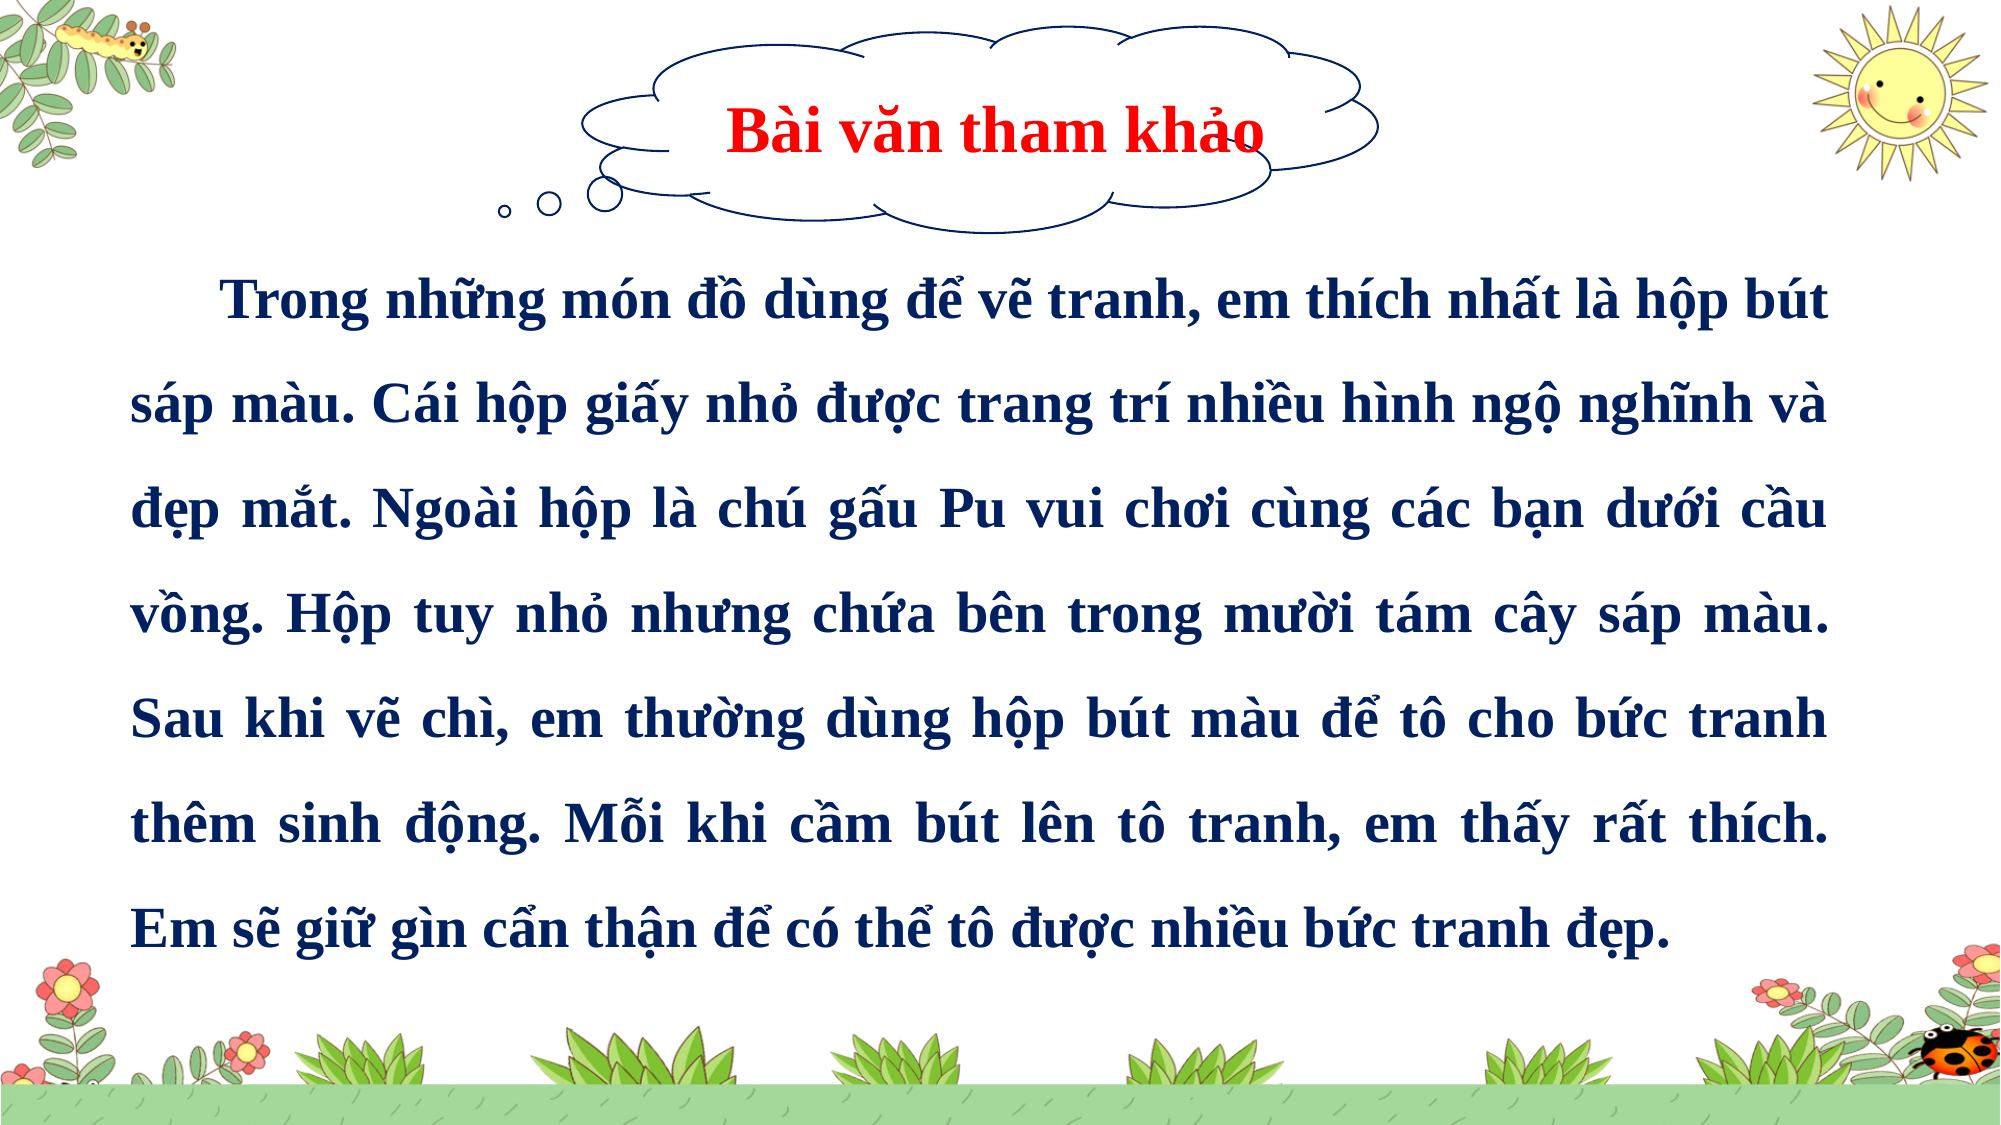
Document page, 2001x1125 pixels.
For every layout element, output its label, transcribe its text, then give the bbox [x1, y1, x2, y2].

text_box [582, 25, 1378, 233]
picture [0, 0, 2001, 1125]
text_box Trong những món đồ dùng để vẽ tranh, em thích nhất là hộp bút sáp màu. Cái hộp giấy nhỏ được trang trí nhiều hình ngộ nghĩnh và đẹp mắt. Ngoài hộp là chú gấu Pu vui chơi cùng các bạn dưới cầu vồng. Hộp tuy nhỏ nhưng chứa bên trong mười tám cây sáp màu. Sau khi vẽ chì, em thường dùng hộp bút màu để tô cho bức tranh thêm sinh động. Mỗi khi cầm bút lên tô tranh, em thấy rất thích. Em sẽ giữ gìn cẩn thận để có thể tô được nhiều bức tranh đẹp. [115, 217, 1845, 967]
